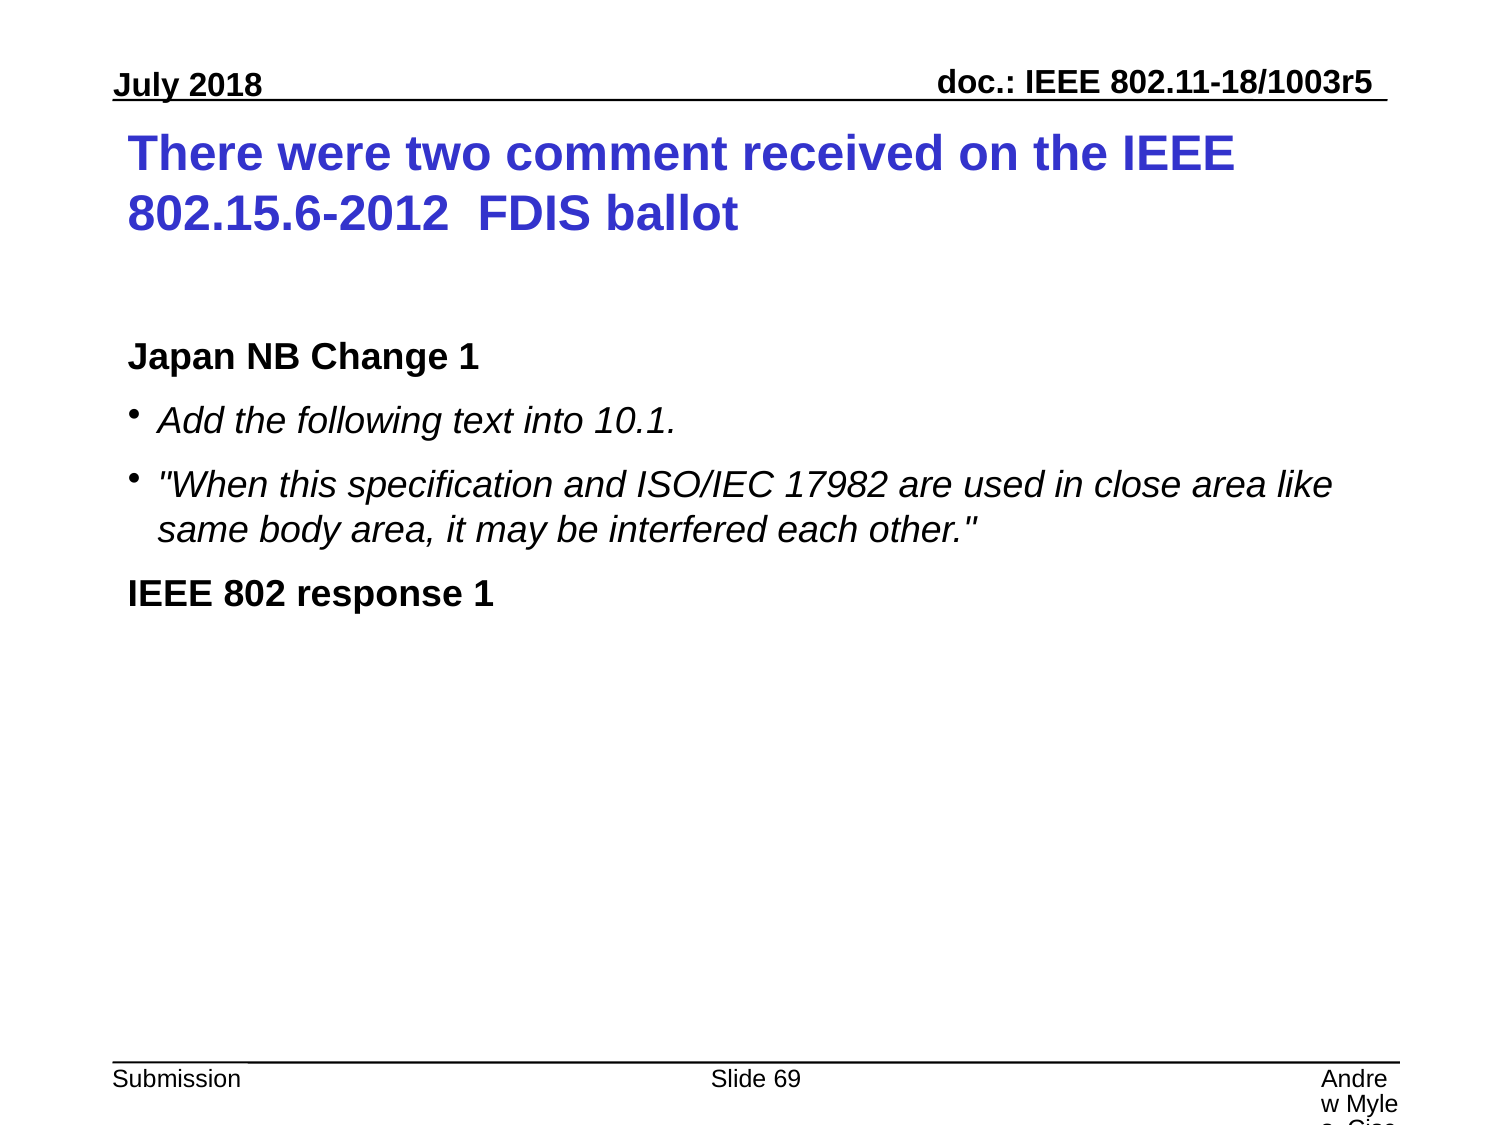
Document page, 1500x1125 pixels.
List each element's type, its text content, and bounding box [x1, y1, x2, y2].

list Japan NB Change 1 Add the following text into 10.1. "When this specification and ISO/IEC 17982 are used in close area like same body area, it may be interfered each other." IEEE 802 response 1 [112, 324, 1388, 1000]
slide_number Slide 69 [709, 1061, 803, 1093]
title There were two comment received on the IEEE 802.15.6-2012 FDIS ballot [112, 112, 1388, 288]
footer Andrew Myles, Cisco [1320, 1061, 1402, 1093]
